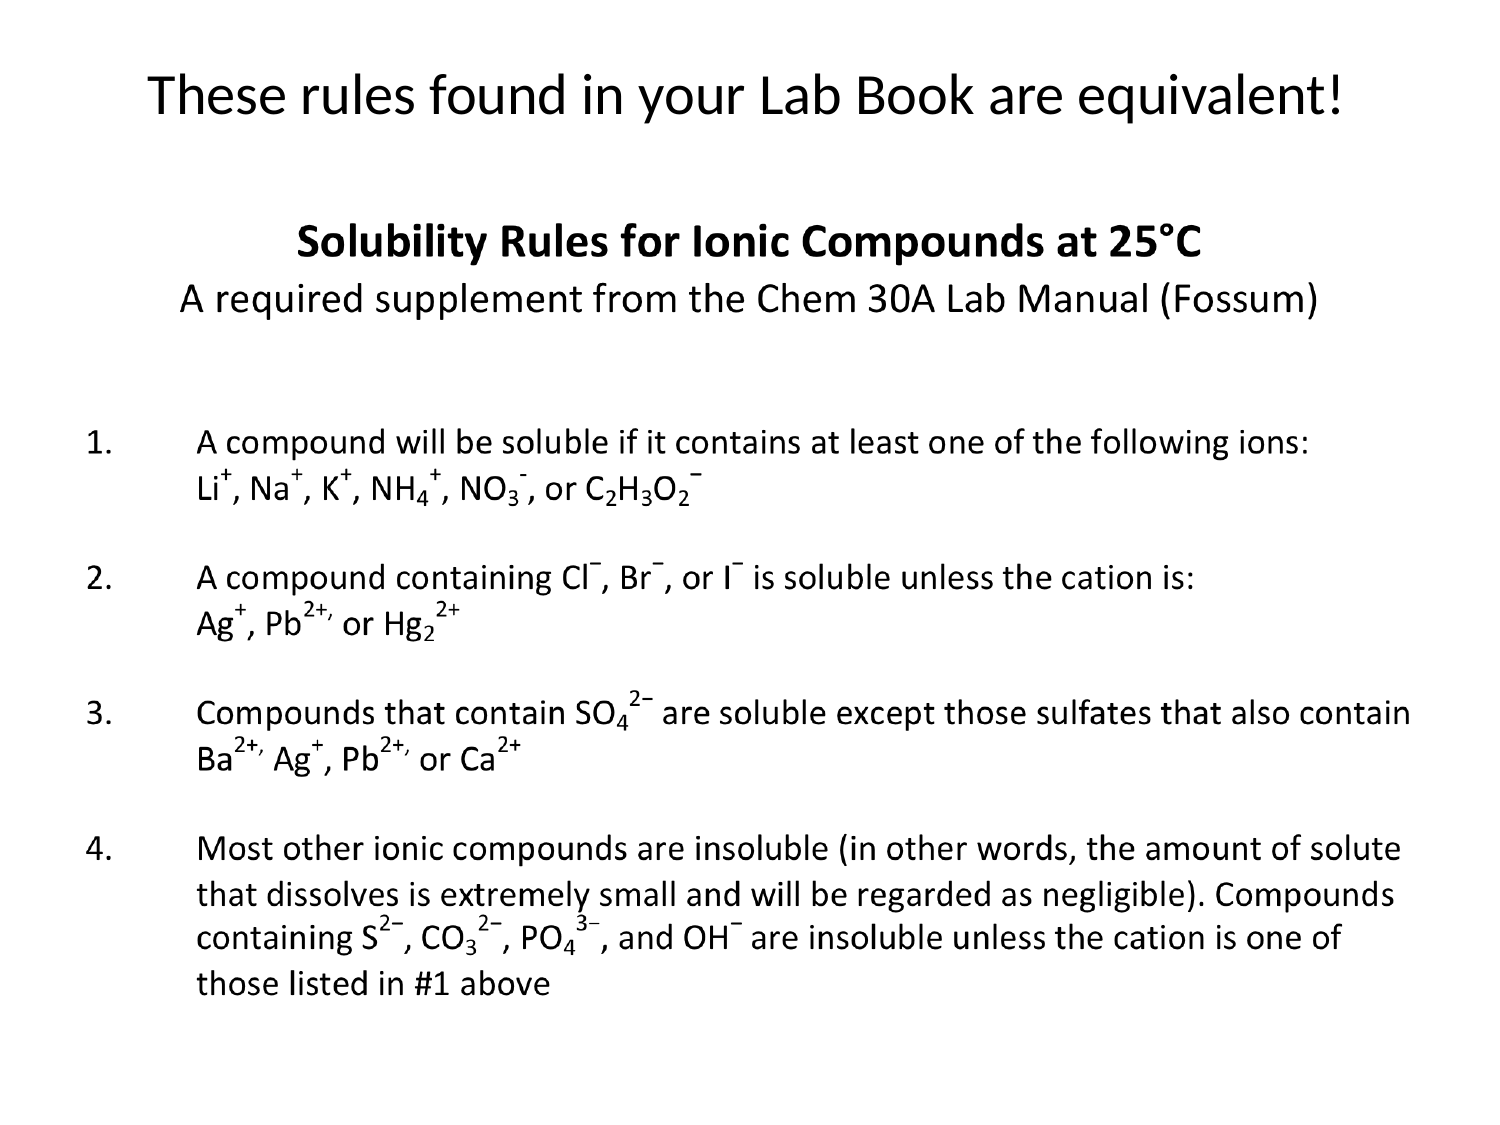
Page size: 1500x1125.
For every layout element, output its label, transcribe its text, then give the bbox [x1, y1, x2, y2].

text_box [85, 210, 1413, 1007]
text_box These rules found in your Lab Book are equivalent! [133, 48, 1361, 134]
